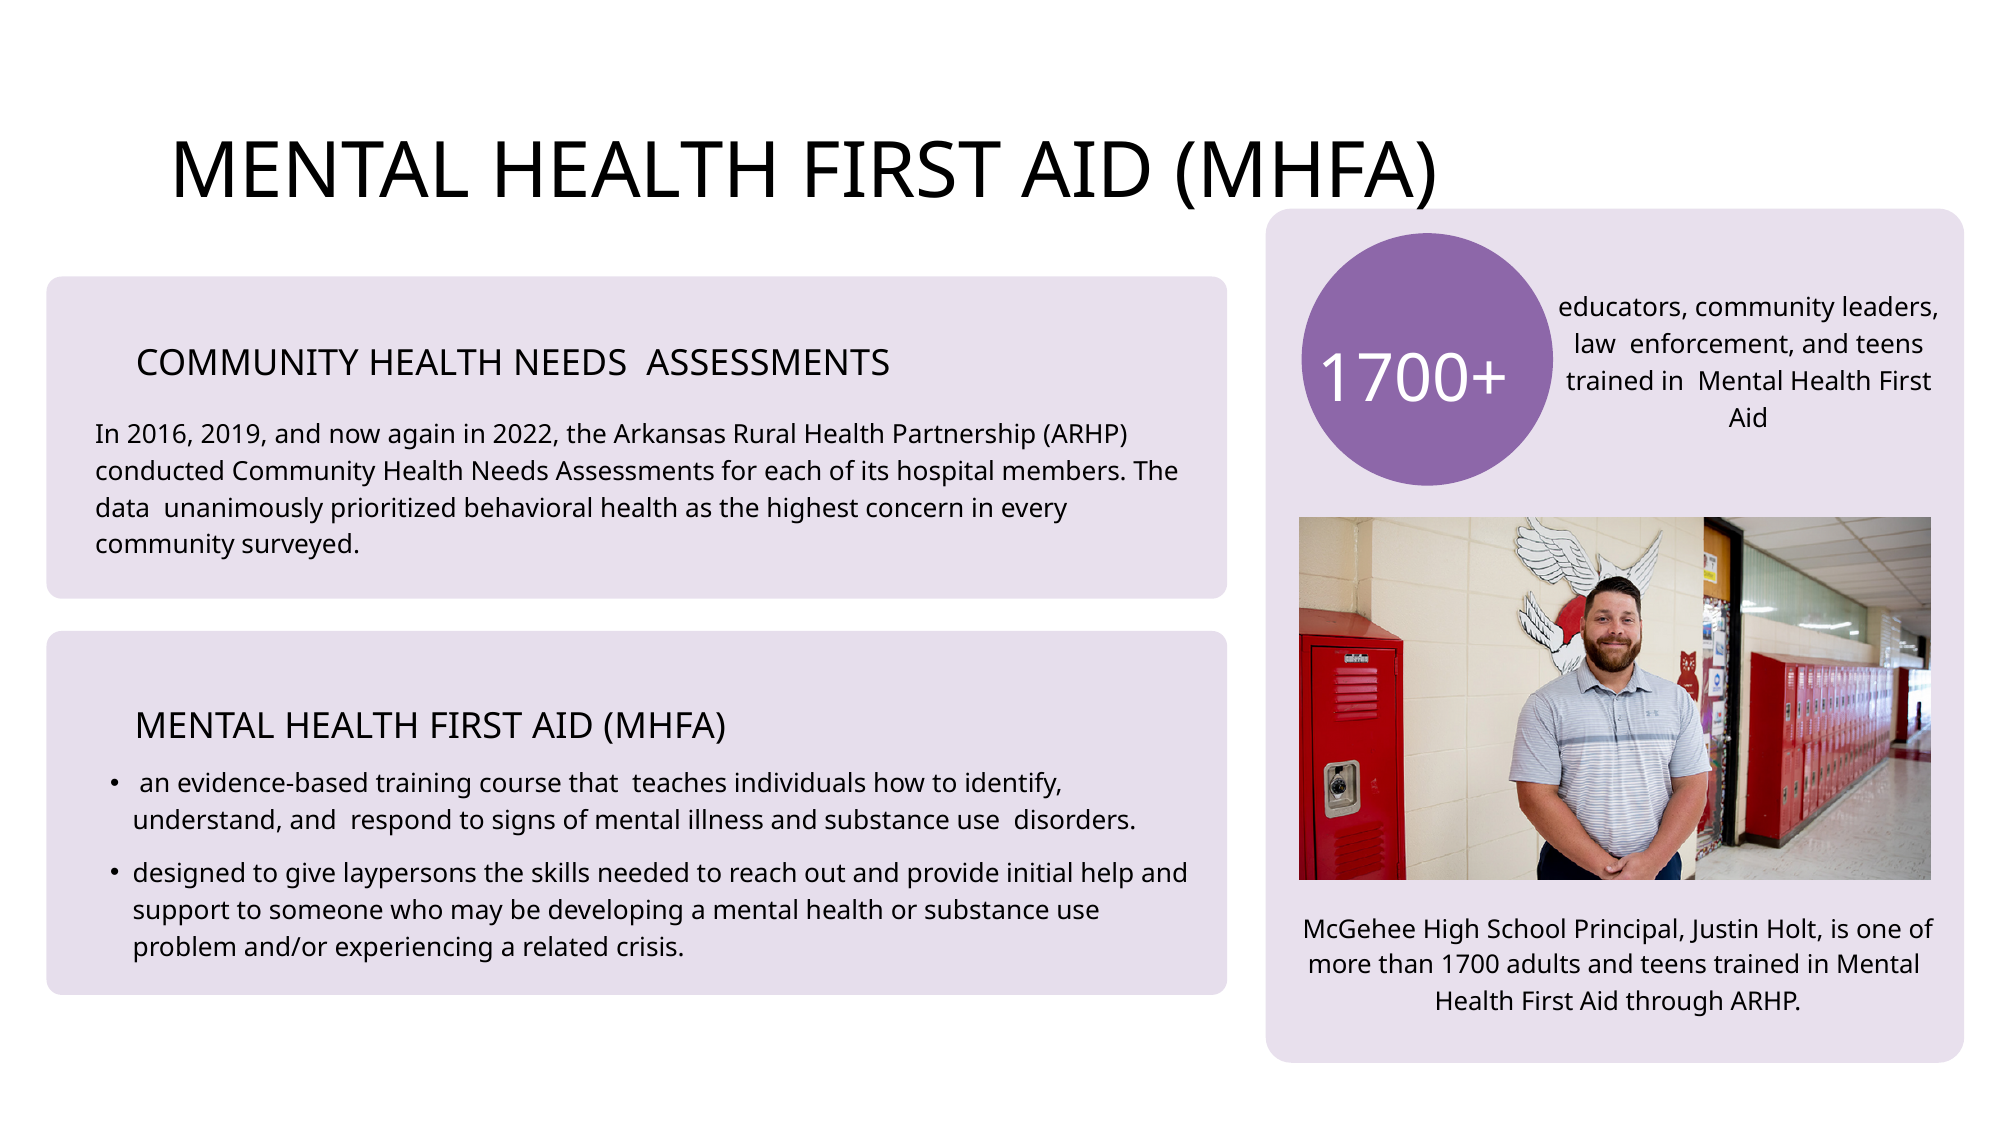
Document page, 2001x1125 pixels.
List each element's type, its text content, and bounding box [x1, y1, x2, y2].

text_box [46, 276, 1228, 995]
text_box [1265, 208, 1965, 1063]
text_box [1300, 233, 1554, 486]
text_box MENTAL HEALTH FIRST AID (MHFA) [53, 104, 1554, 214]
picture [1299, 517, 1931, 880]
